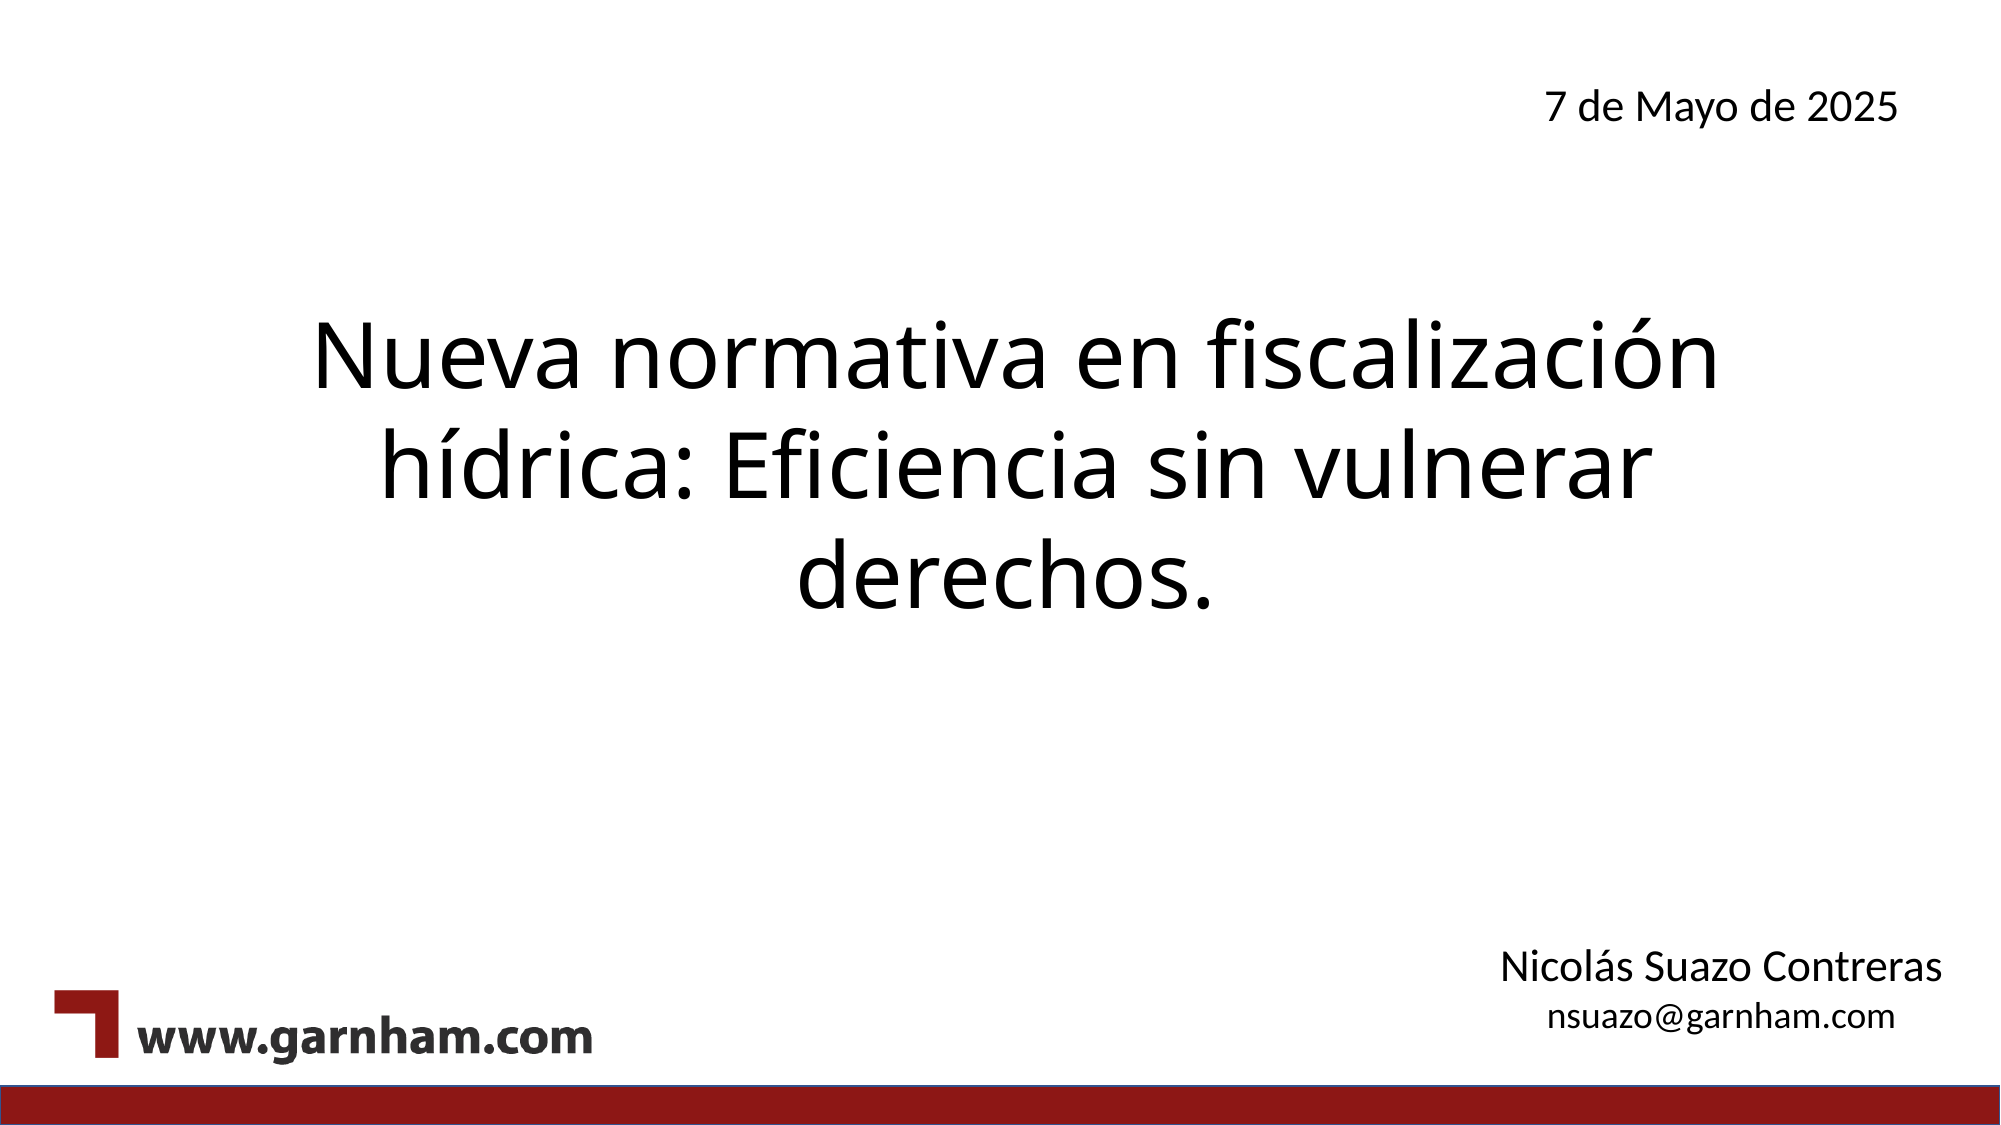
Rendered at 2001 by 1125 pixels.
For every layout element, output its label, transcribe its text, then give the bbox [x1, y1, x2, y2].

picture [48, 986, 597, 1067]
text_box Nicolás Suazo Contreras nsuazo@garnham.com [1485, 928, 1959, 1044]
text_box [0, 1085, 2000, 1125]
text_box Nueva normativa en fiscalización hídrica: Eficiencia sin vulnerar derechos. [147, 289, 1888, 635]
text_box 7 de Mayo de 2025 [1529, 68, 1915, 139]
